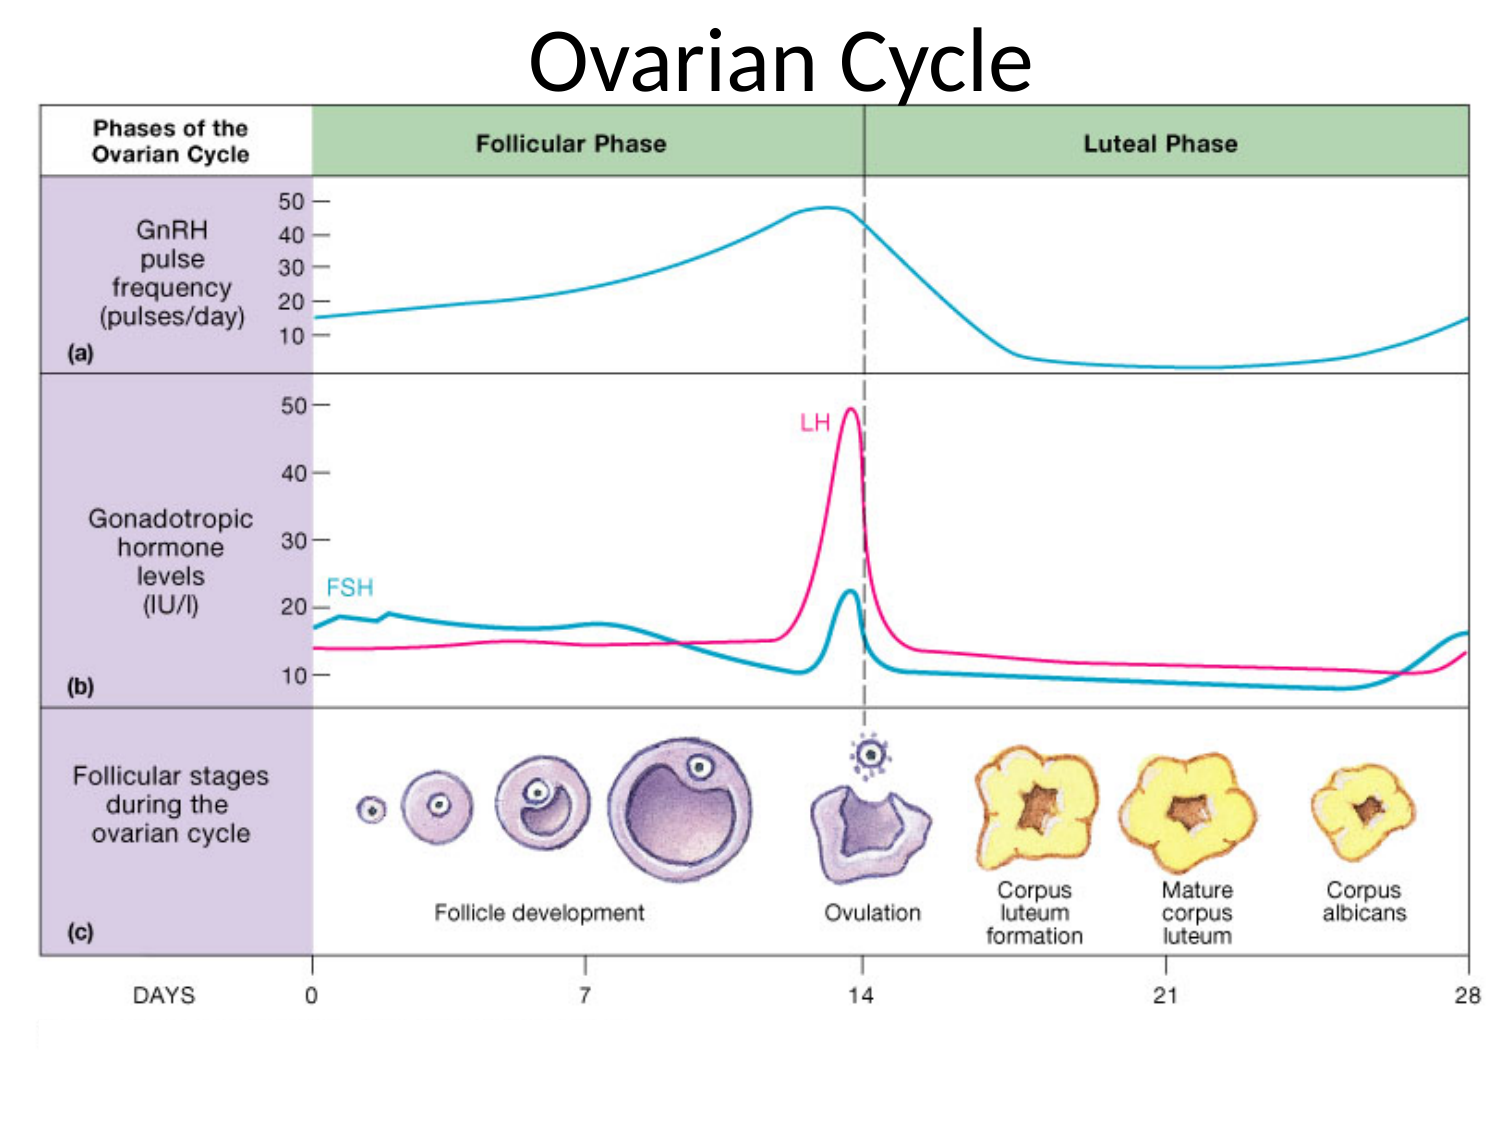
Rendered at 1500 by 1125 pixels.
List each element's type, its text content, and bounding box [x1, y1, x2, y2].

picture [22, 88, 1500, 1062]
text_box Ovarian Cycle [475, 0, 1088, 87]
